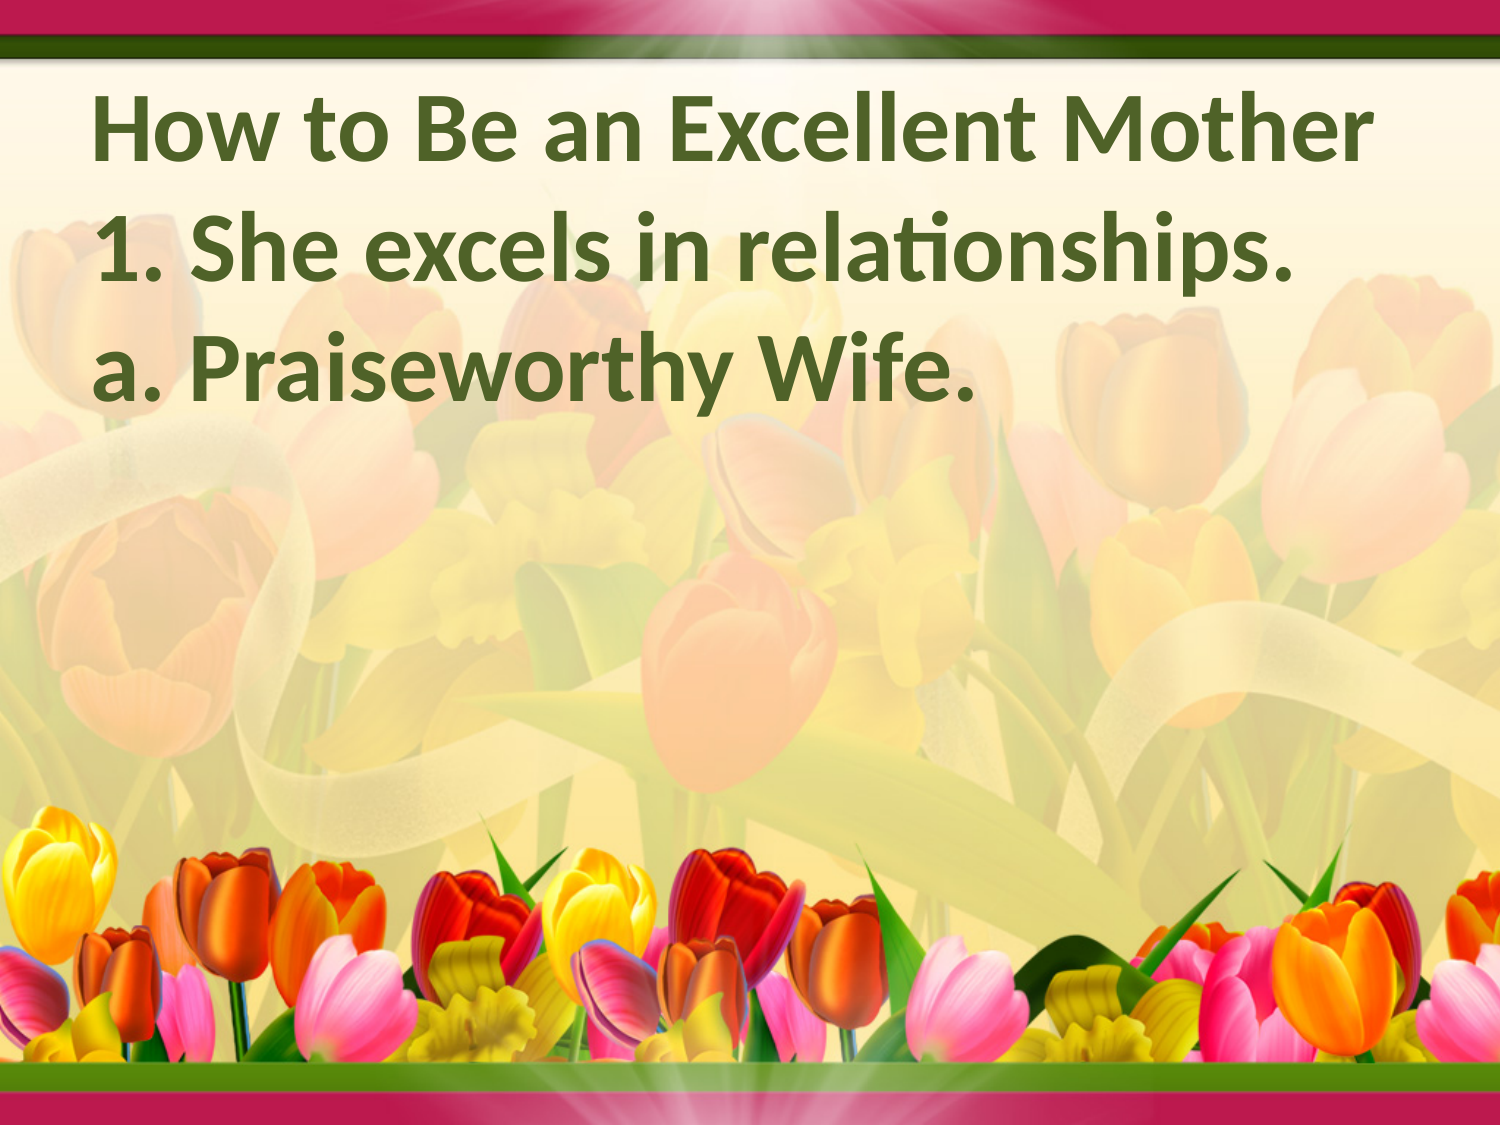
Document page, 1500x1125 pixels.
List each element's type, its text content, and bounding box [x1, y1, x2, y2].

picture [0, 0, 1500, 1125]
title How to Be an Excellent Mother 1. She excels in relationships. a. Praiseworthy Wife. [74, 87, 1426, 276]
